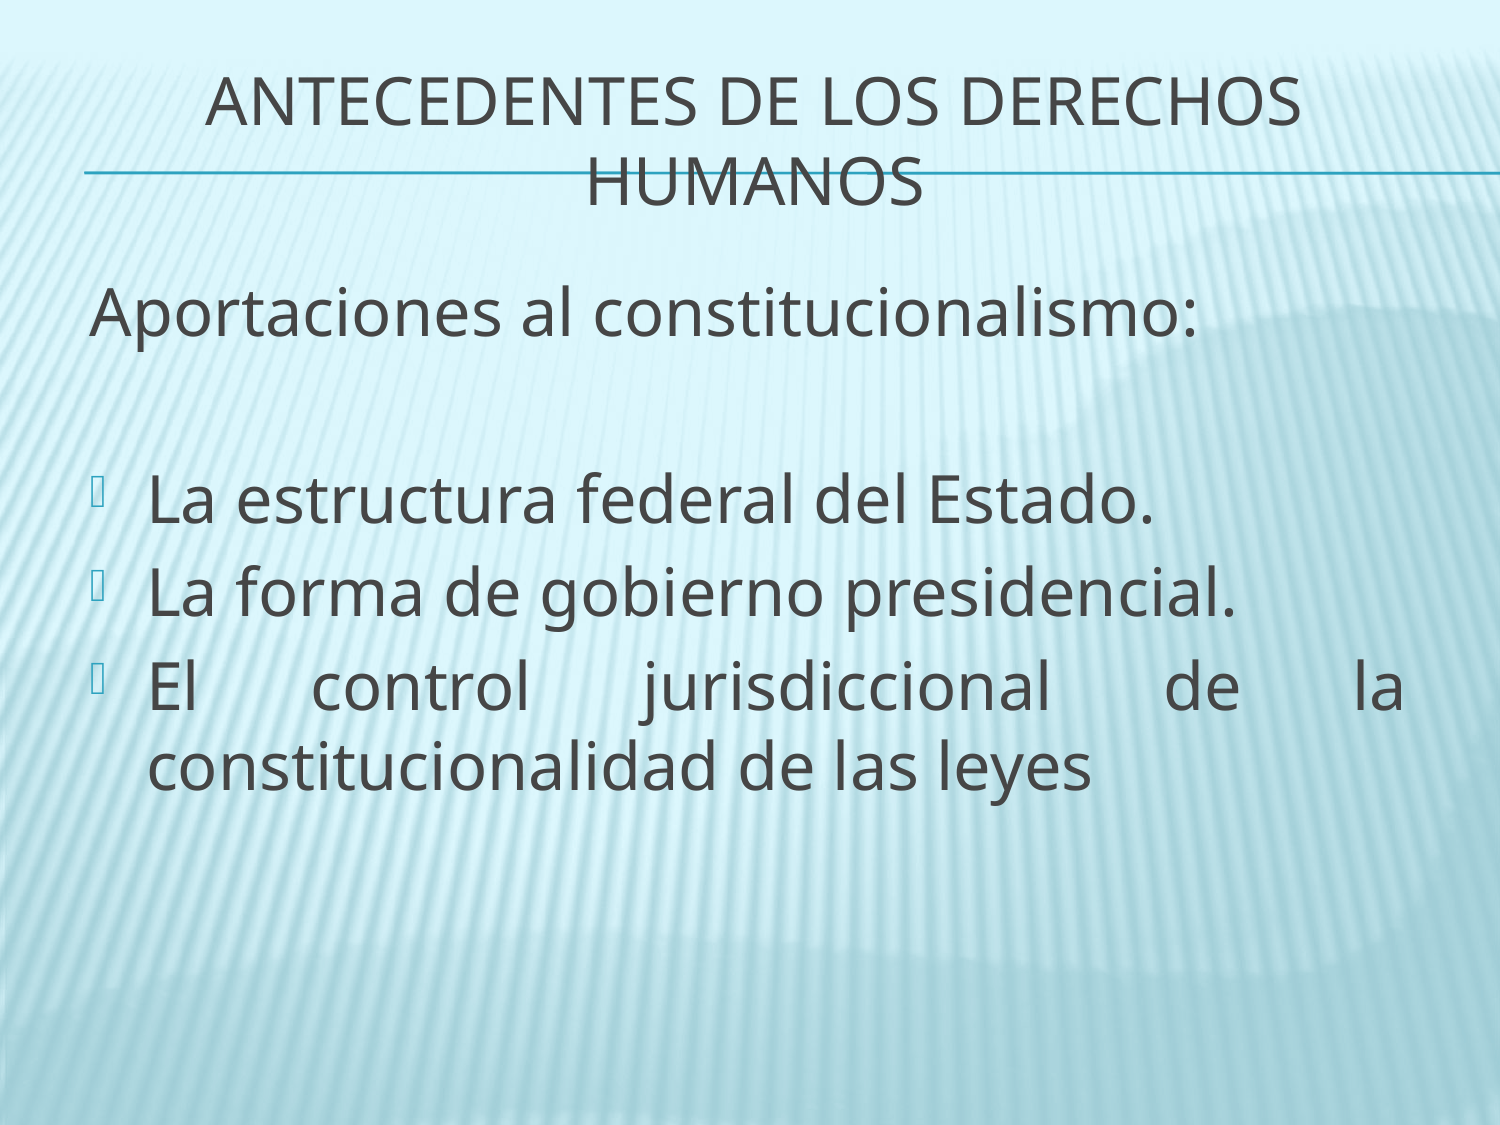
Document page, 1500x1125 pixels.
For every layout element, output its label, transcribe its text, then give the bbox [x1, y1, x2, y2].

list Aportaciones al constitucionalismo: La estructura federal del Estado. La forma de gobierno presidencial. El control jurisdiccional de la constitucionalidad de las leyes [75, 262, 1424, 1005]
title Antecedentes de los derechos humanos [75, 45, 1436, 233]
